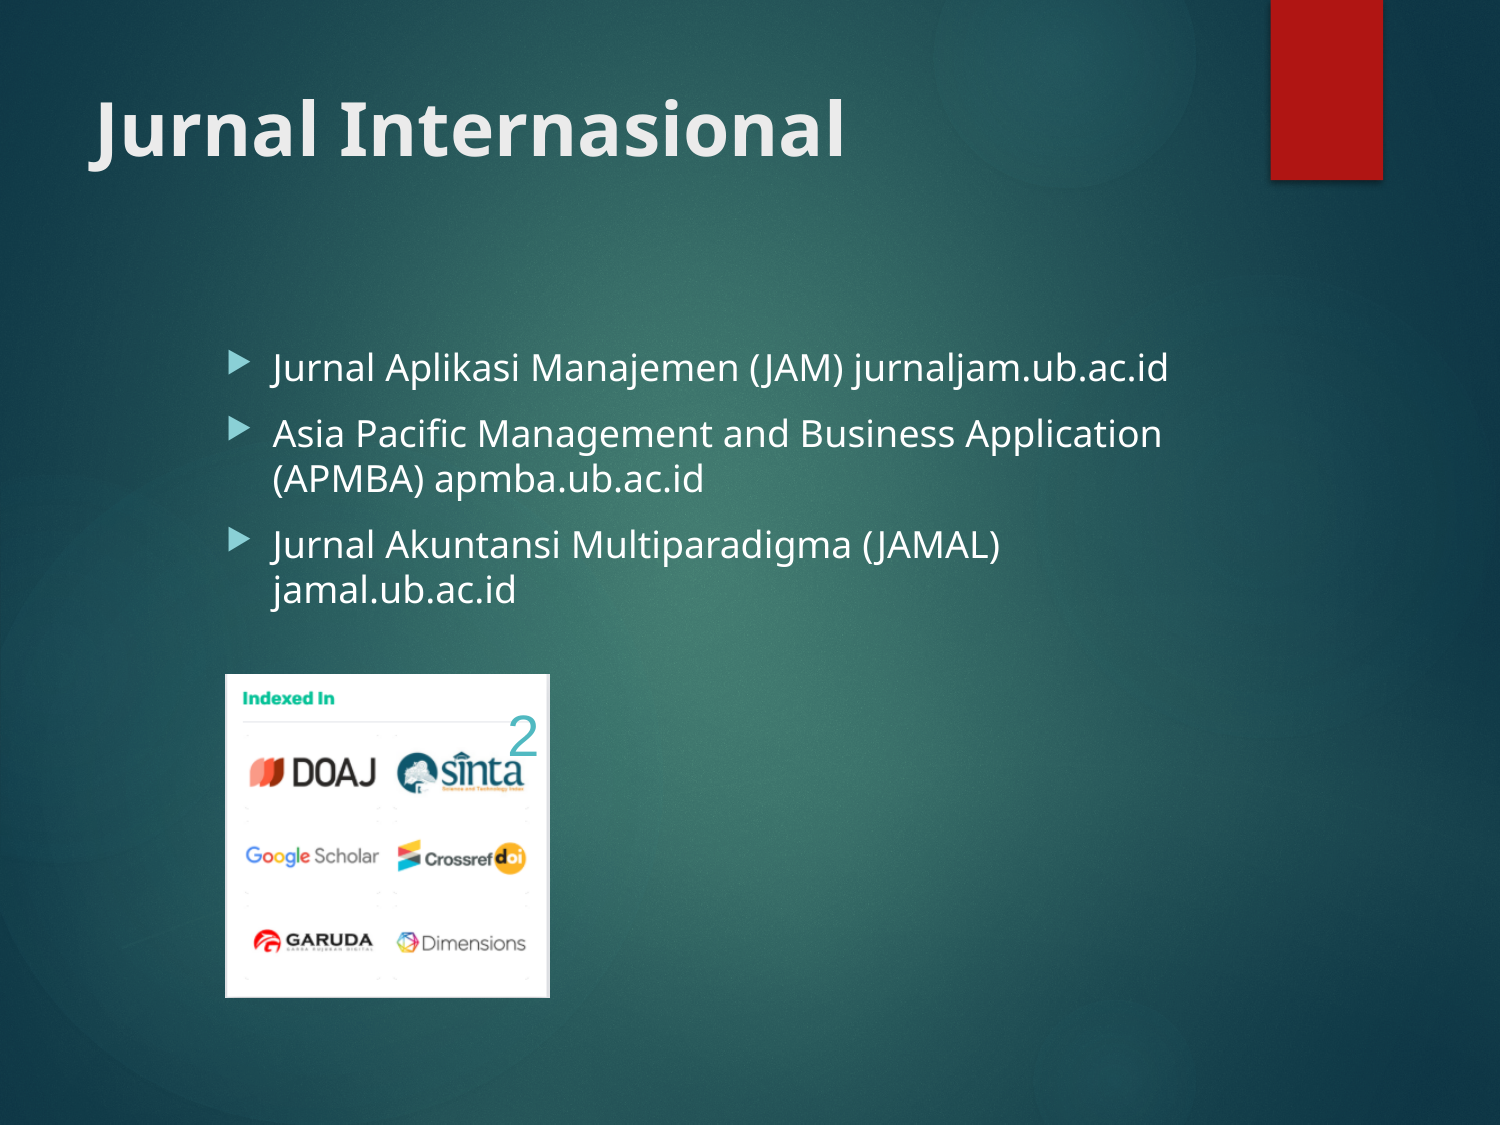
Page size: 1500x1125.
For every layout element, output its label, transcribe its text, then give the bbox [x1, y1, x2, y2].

title Jurnal Internasional [79, 74, 1237, 304]
list Jurnal Aplikasi Manajemen (JAM) jurnaljam.ub.ac.id Asia Pacific Management and Business Application (APMBA) apmba.ub.ac.id Jurnal Akuntansi Multiparadigma (JAMAL) jamal.ub.ac.id [135, 336, 1237, 1025]
picture [224, 674, 551, 998]
